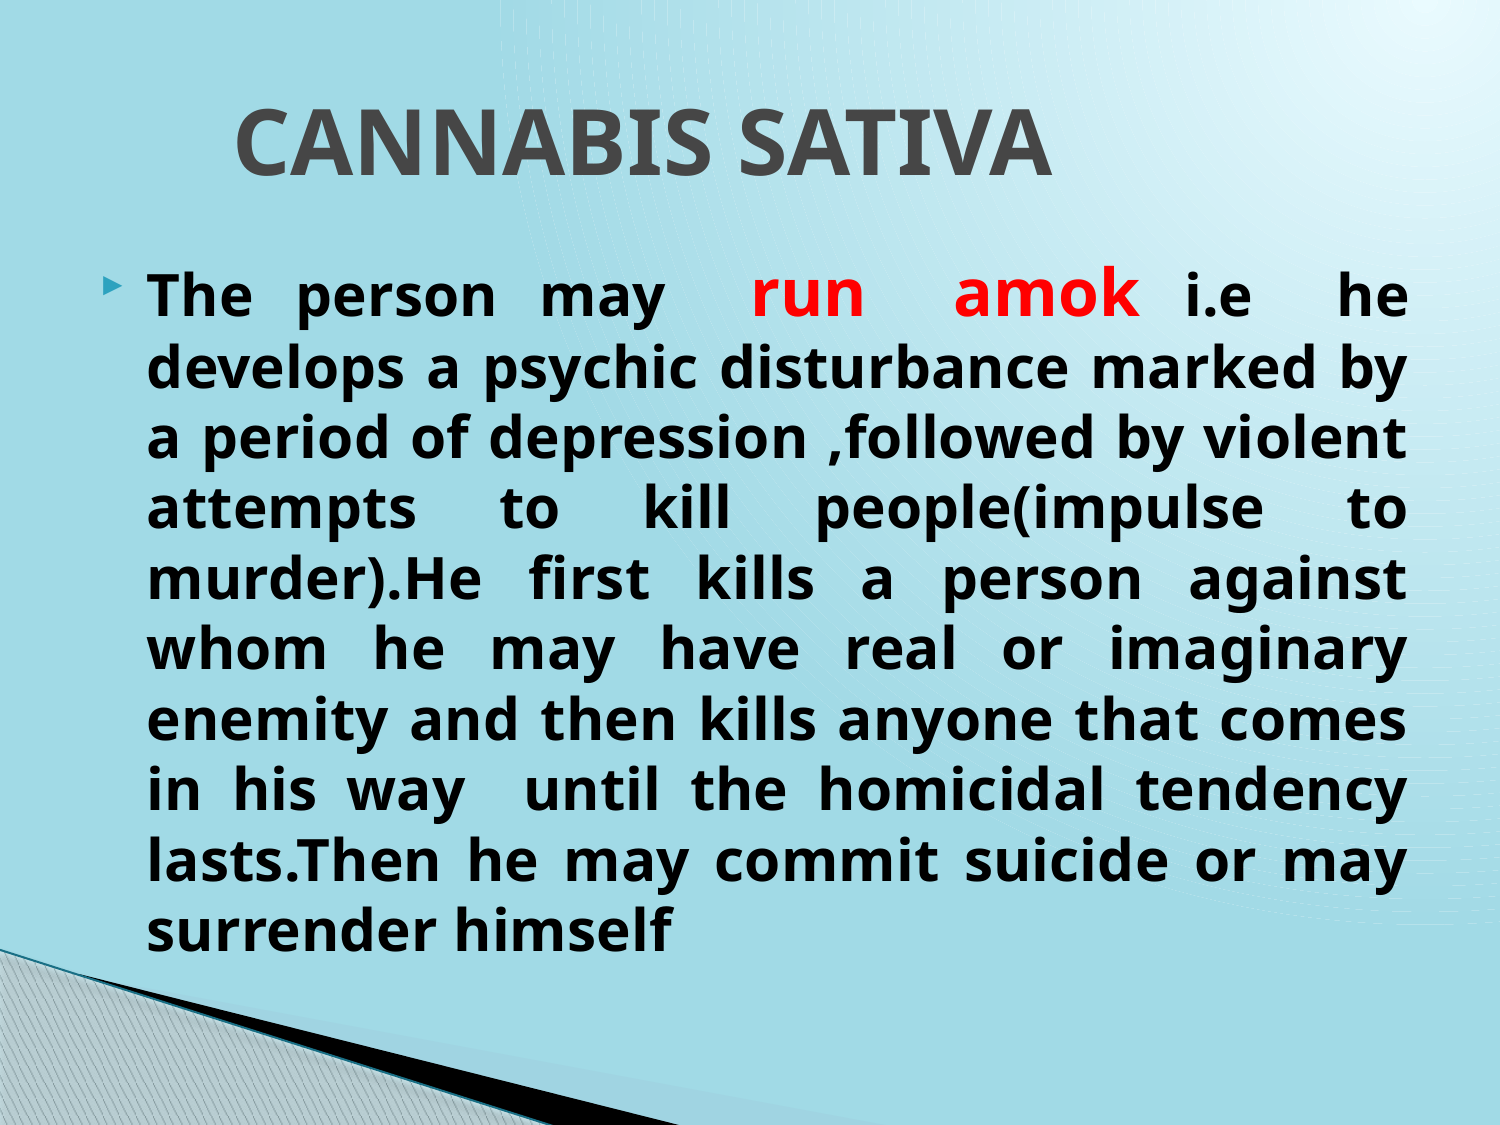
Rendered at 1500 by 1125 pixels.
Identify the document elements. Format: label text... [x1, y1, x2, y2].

title CANNABIS SATIVA [75, 45, 1425, 233]
list The person may run amok i.e he develops a psychic disturbance marked by a period of depression ,followed by violent attempts to kill people(impulse to murder).He first kills a person against whom he may have real or imaginary enemity and then kills anyone that comes in his way until the homicidal tendency lasts.Then he may commit suicide or may surrender himself [75, 243, 1425, 986]
